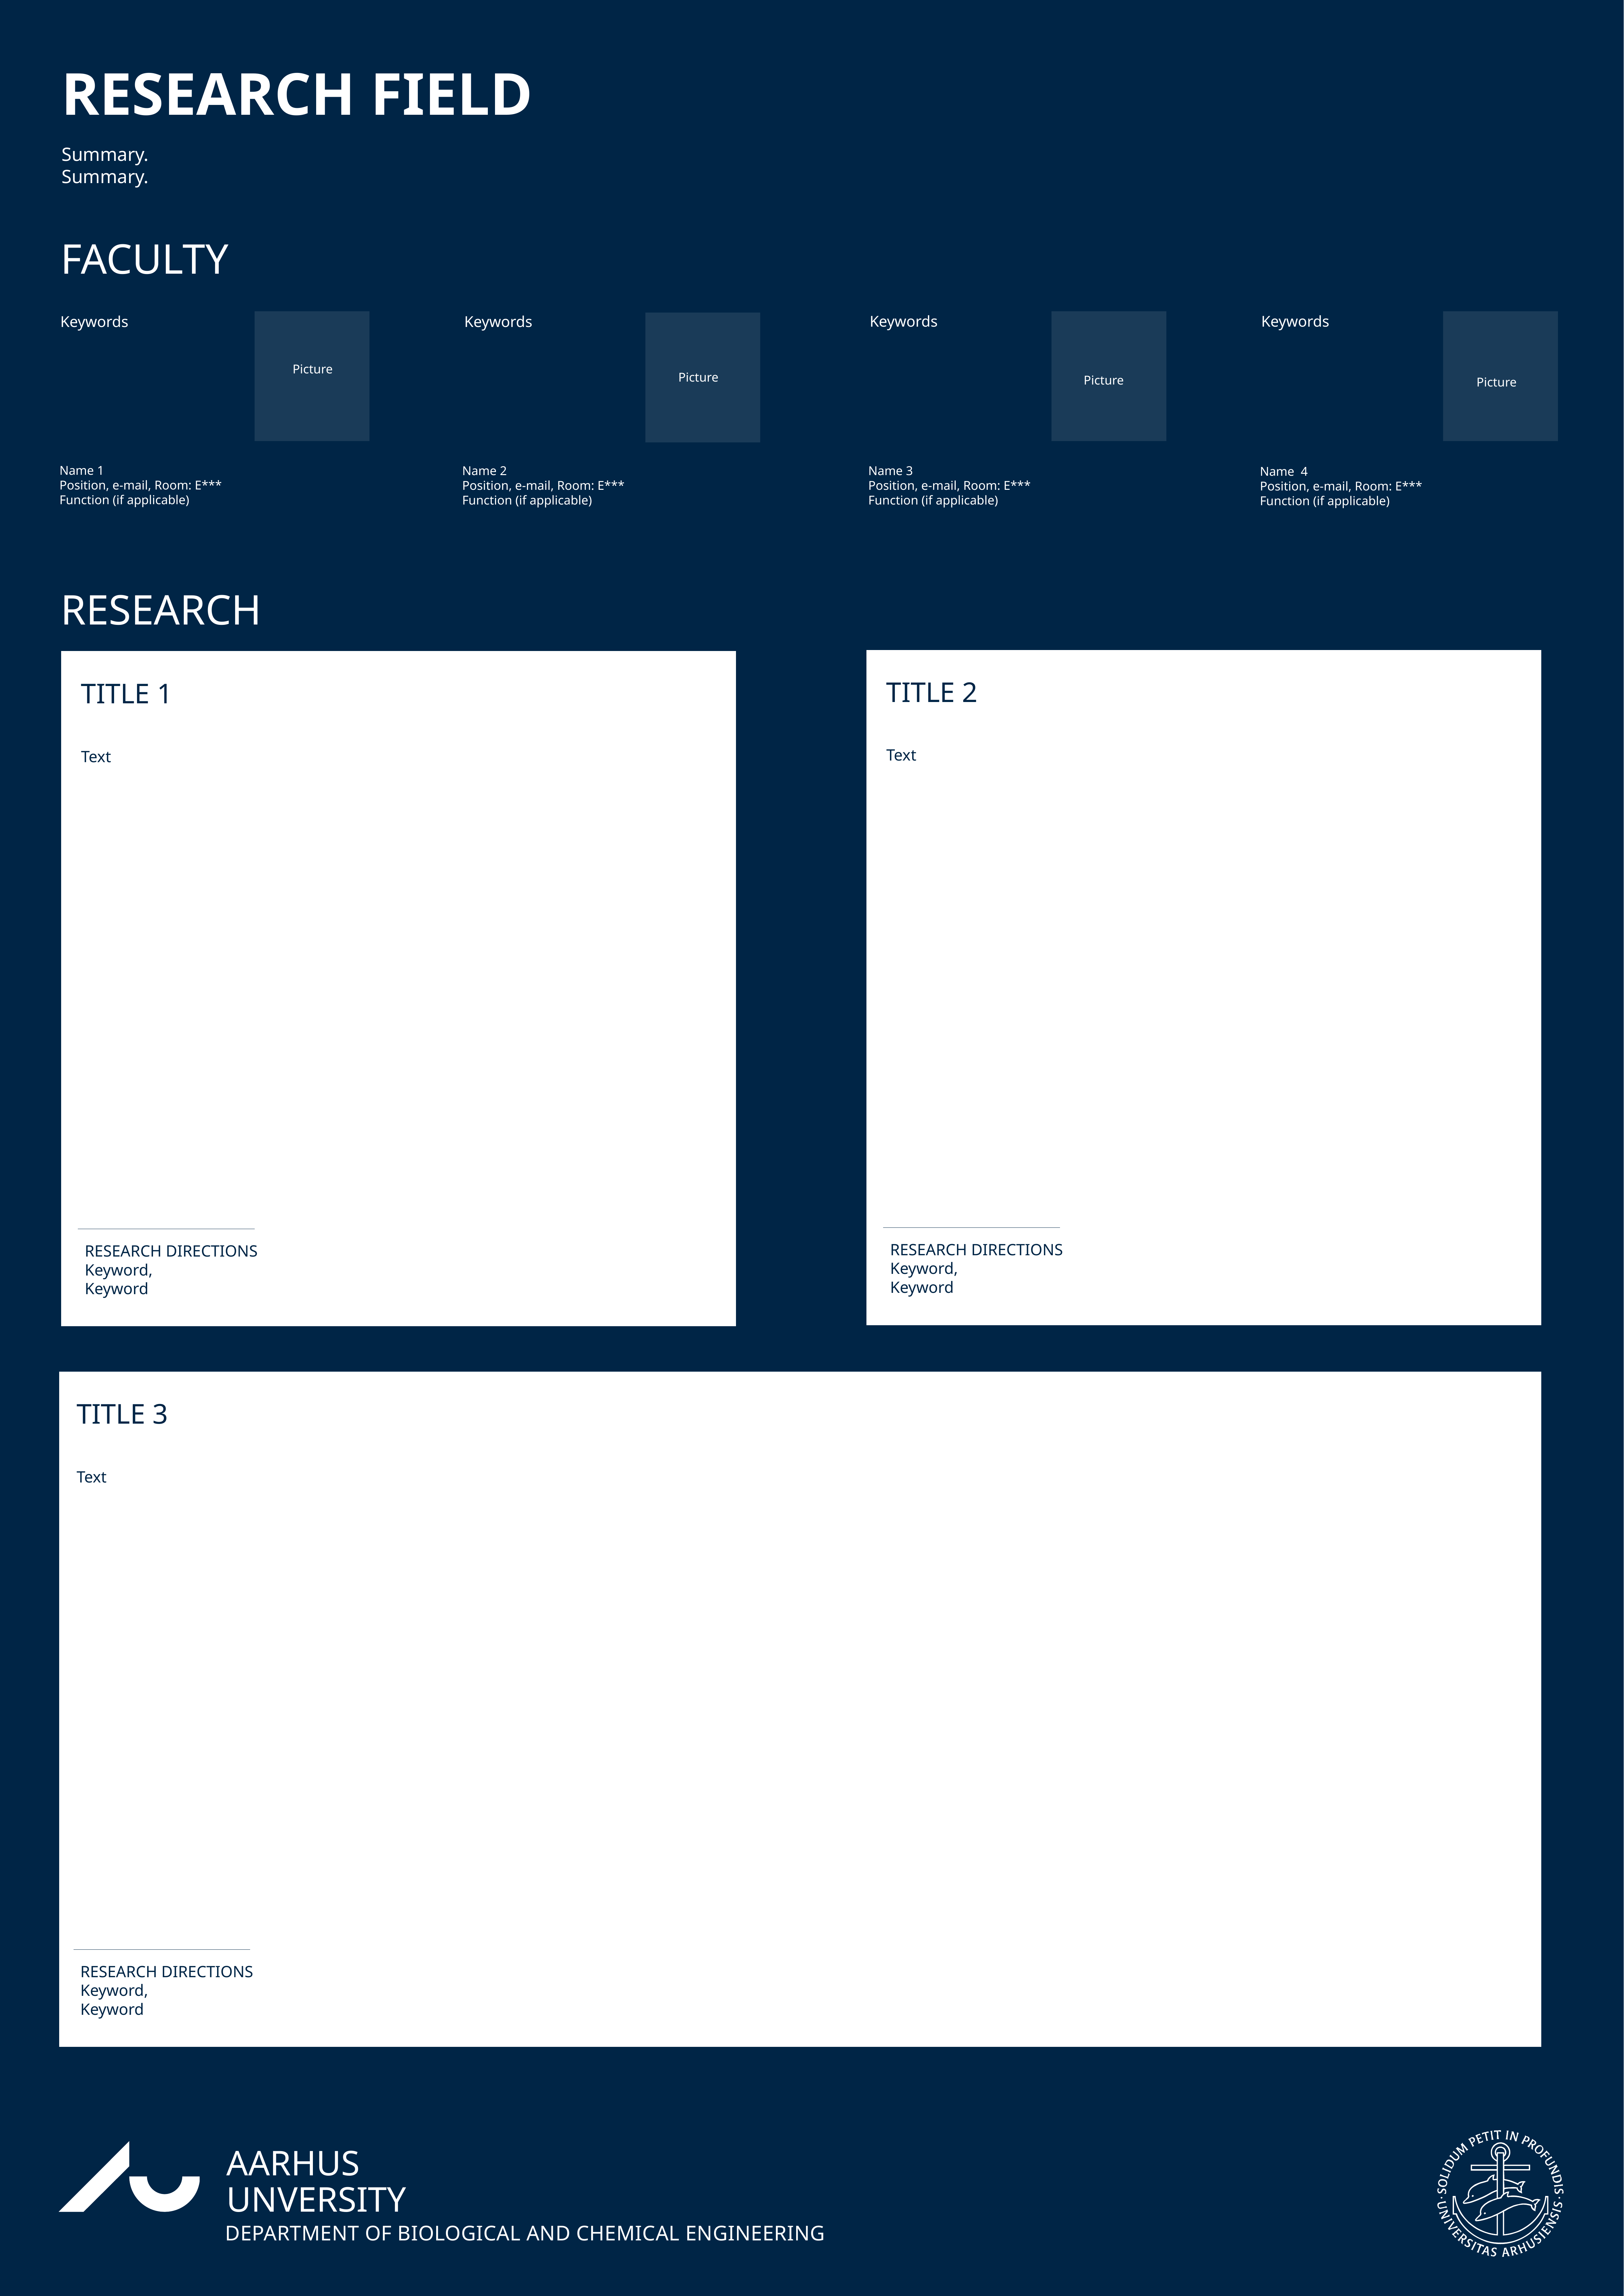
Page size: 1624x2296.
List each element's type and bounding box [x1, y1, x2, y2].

picture [0, 0, 1624, 2296]
text_box [58, 2070, 974, 2250]
